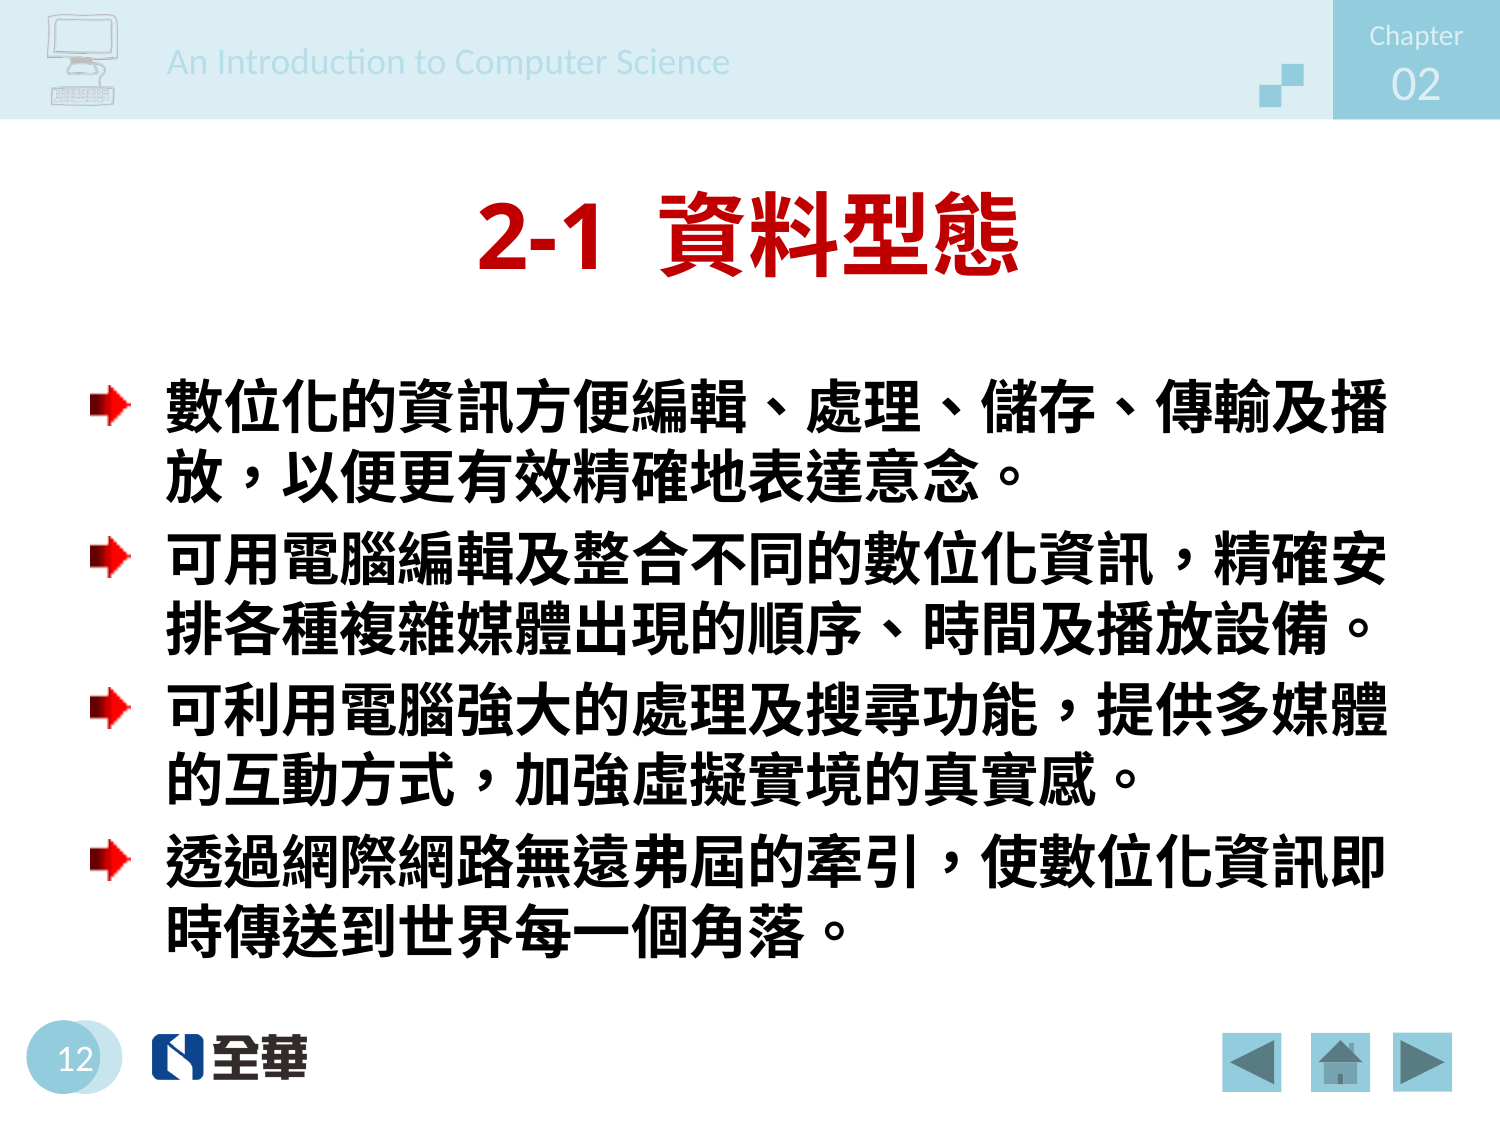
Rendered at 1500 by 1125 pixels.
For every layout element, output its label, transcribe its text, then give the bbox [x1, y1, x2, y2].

picture [90, 839, 131, 881]
picture [90, 536, 131, 578]
picture [152, 1034, 307, 1080]
picture [90, 385, 131, 426]
list 數位化的資訊方便編輯、處理、儲存、傳輸及播放，以便更有效精確地表達意念。 可用電腦編輯及整合不同的數位化資訊，精確安排各種複雜媒體出現的順序、時間及播放設備。 可利用電腦強大的處理及搜尋功能，提供多媒體的互動方式，加強虛擬實境的真實感。 透過網際網路無遠弗屆的牽引，使數位化資訊即時傳送到世界每一個角落。 [75, 363, 1425, 1005]
picture [47, 14, 118, 106]
picture [90, 687, 131, 729]
title 2-1 資料型態 [75, 138, 1425, 327]
